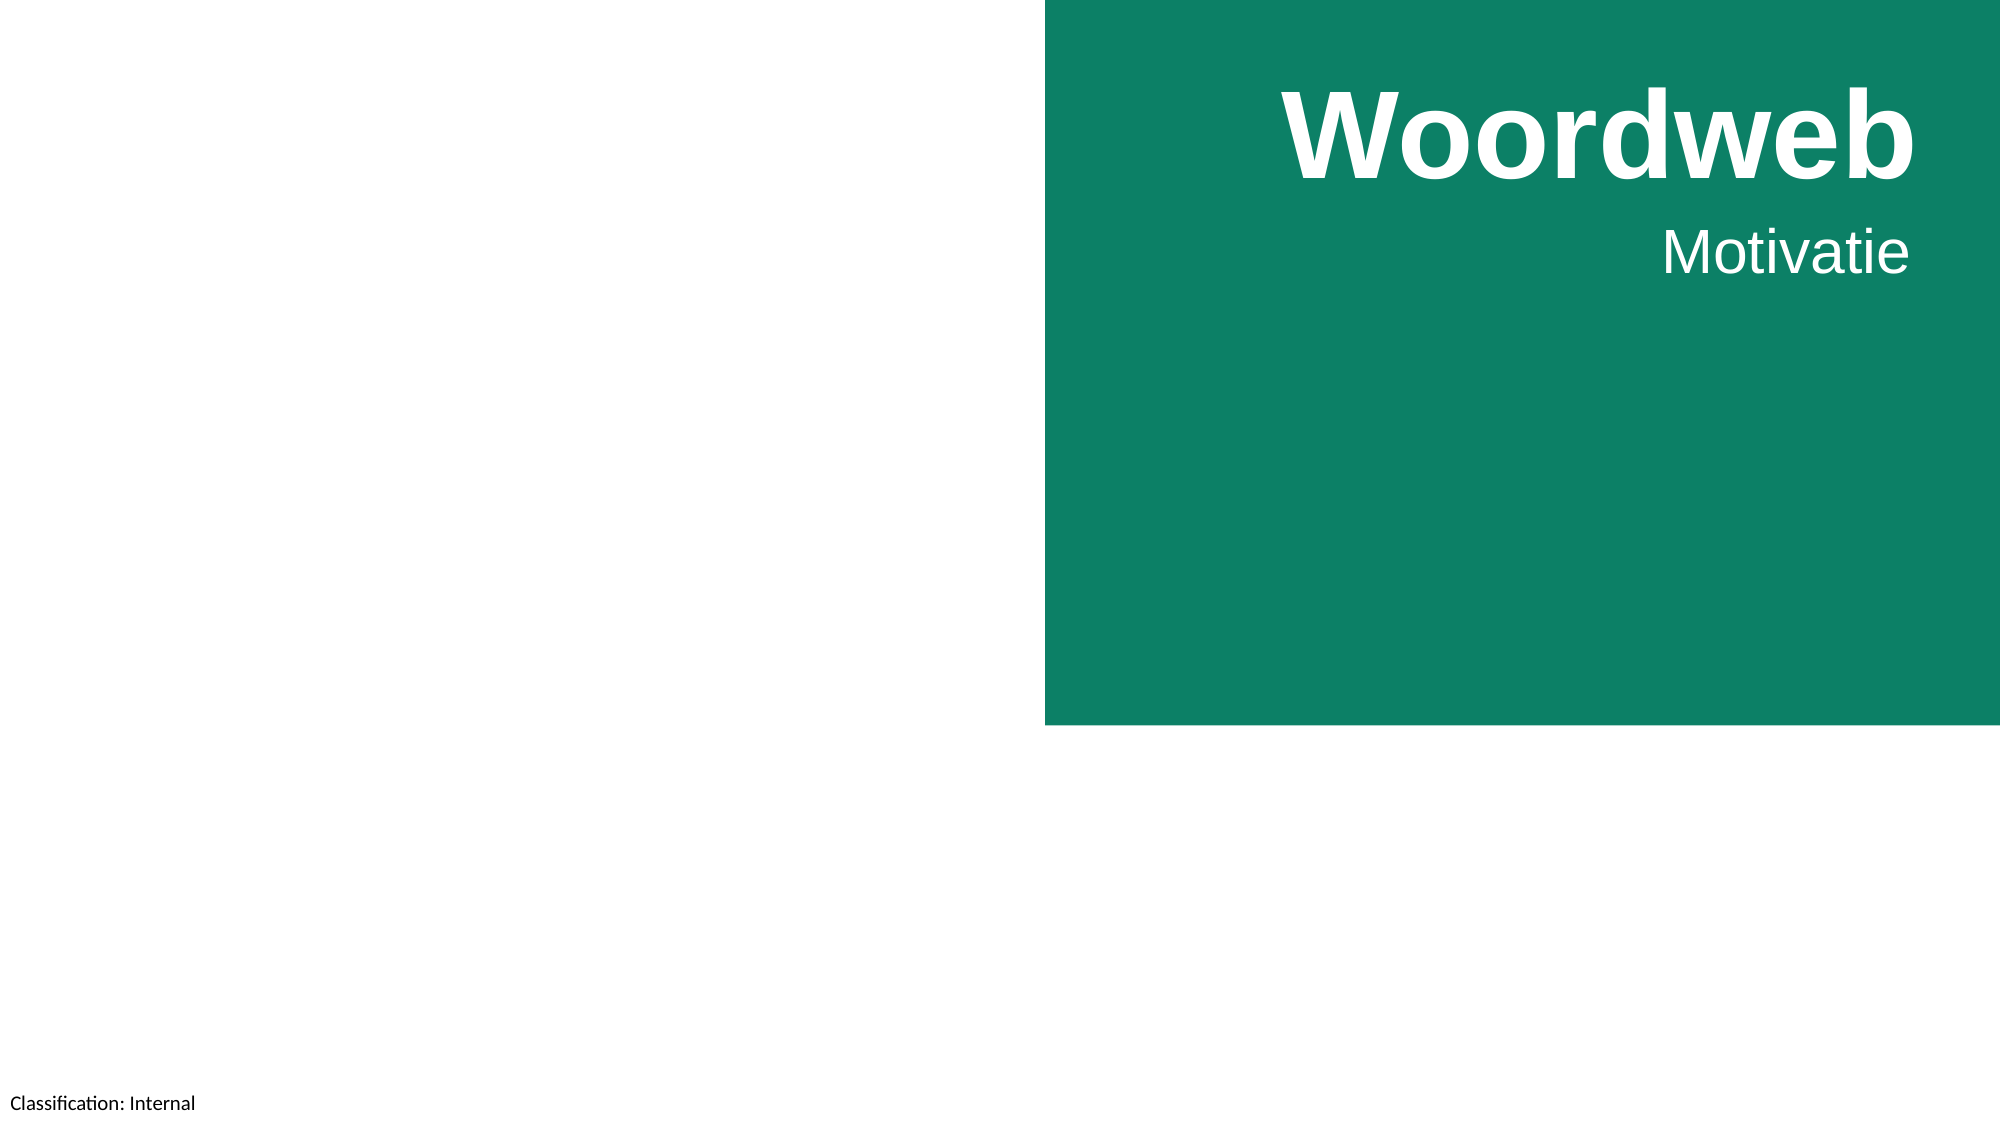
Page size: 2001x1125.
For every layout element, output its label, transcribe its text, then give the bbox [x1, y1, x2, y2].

text_box Motivatie [1646, 203, 1948, 294]
title Woordweb [1281, 88, 2000, 207]
list [1045, 0, 2000, 726]
